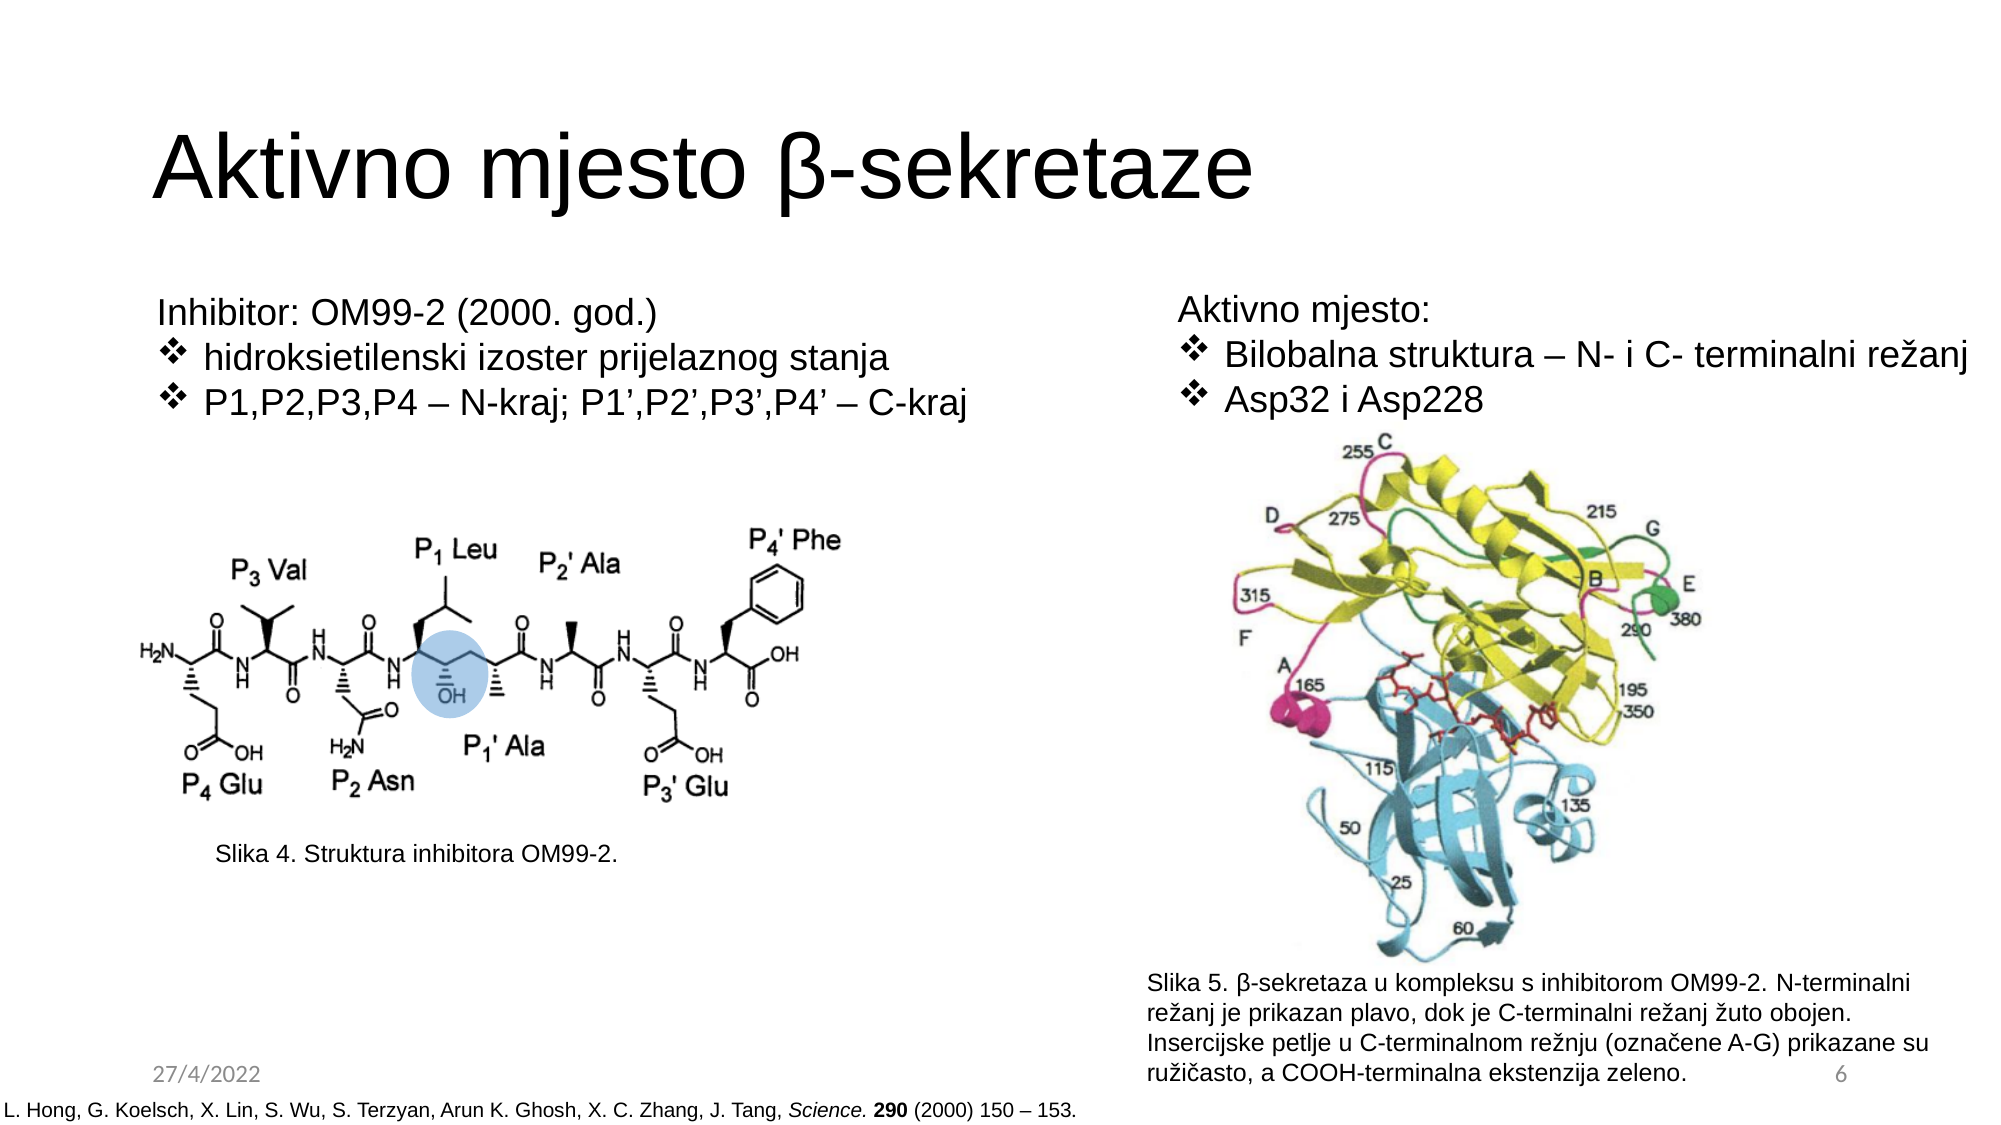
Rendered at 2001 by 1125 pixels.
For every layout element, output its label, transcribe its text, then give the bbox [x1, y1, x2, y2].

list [117, 518, 859, 855]
text_box Aktivno mjesto: Bilobalna struktura – N- i C- terminalni režanj Asp32 i Asp228 [1162, 277, 1984, 472]
slide_number 6 [1412, 1042, 1863, 1103]
text_box Inhibitor: OM99-2 (2000. god.) hidroksietilenski izoster prijelaznog stanja P1,P2,P3,P4 – N-kraj; P1’,P2’,P3’,P4’ – C-kraj [141, 280, 984, 476]
title Aktivno mjesto β-sekretaze [137, 59, 1863, 278]
text_box Slika 4. Struktura inhibitora OM99-2. [200, 855, 818, 900]
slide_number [137, 1042, 588, 1103]
picture [1228, 409, 1716, 975]
text_box Slika 5. β-sekretaza u kompleksu s inhibitorom OM99-2. N-terminalni režanj je prikazan plavo, dok je C-terminalni režanj žuto obojen. Insercijske petlje u C-terminalnom režnju (označene A-G) prikazane su ružičasto, a COOH-terminalna ekstenzija zeleno. [1132, 958, 1956, 1125]
text_box L. Hong, G. Koelsch, X. Lin, S. Wu, S. Terzyan, Arun K. Ghosh, X. C. Zhang, J. Tang, Science. 290 (2000) 150 – 153. [0, 1089, 1115, 1125]
